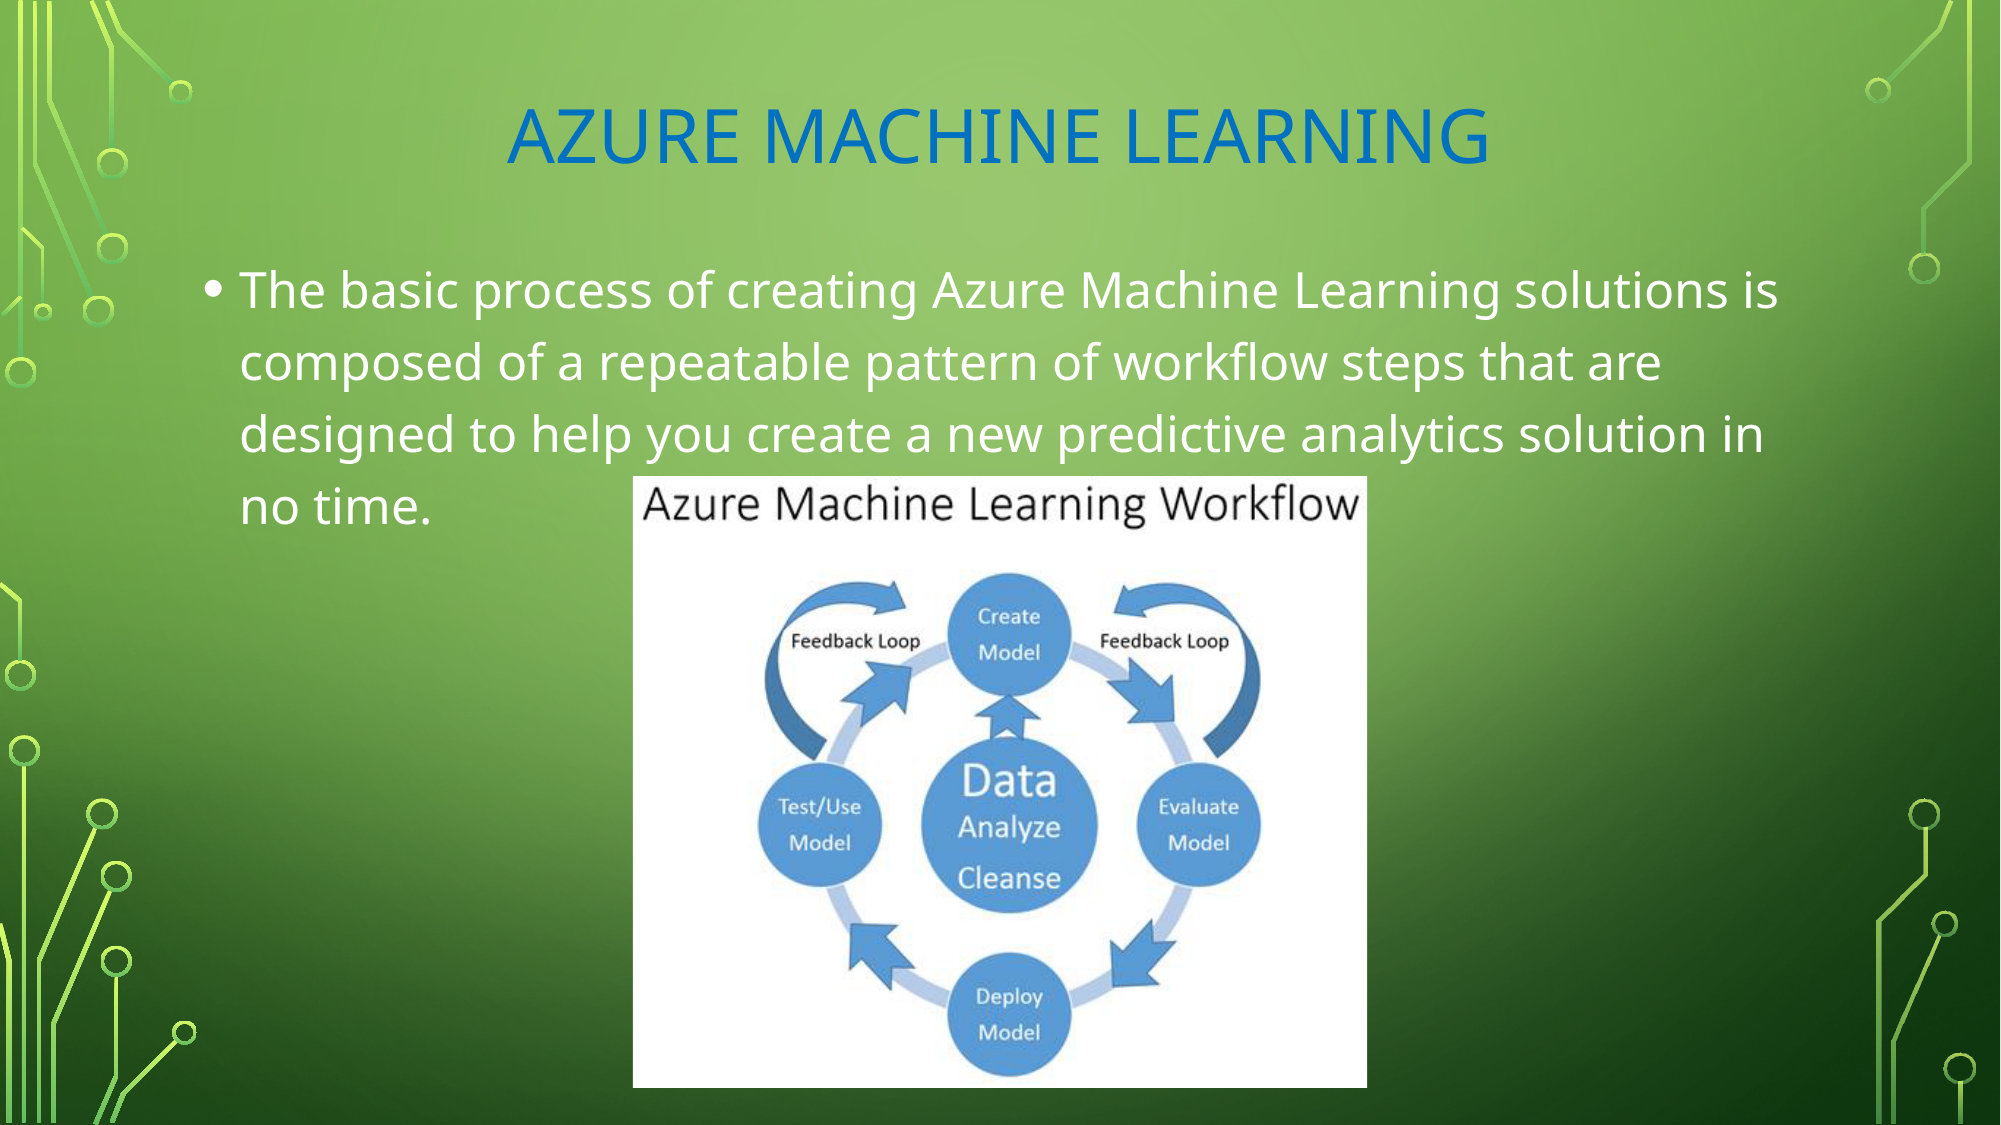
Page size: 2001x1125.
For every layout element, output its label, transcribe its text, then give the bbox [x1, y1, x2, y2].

title Azure machine learning [187, 58, 1813, 219]
list The basic process of creating Azure Machine Learning solutions is composed of a repeatable pattern of workflow steps that are designed to help you create a new predictive analytics solution in no time. [187, 238, 1813, 1088]
picture [632, 476, 1368, 1088]
